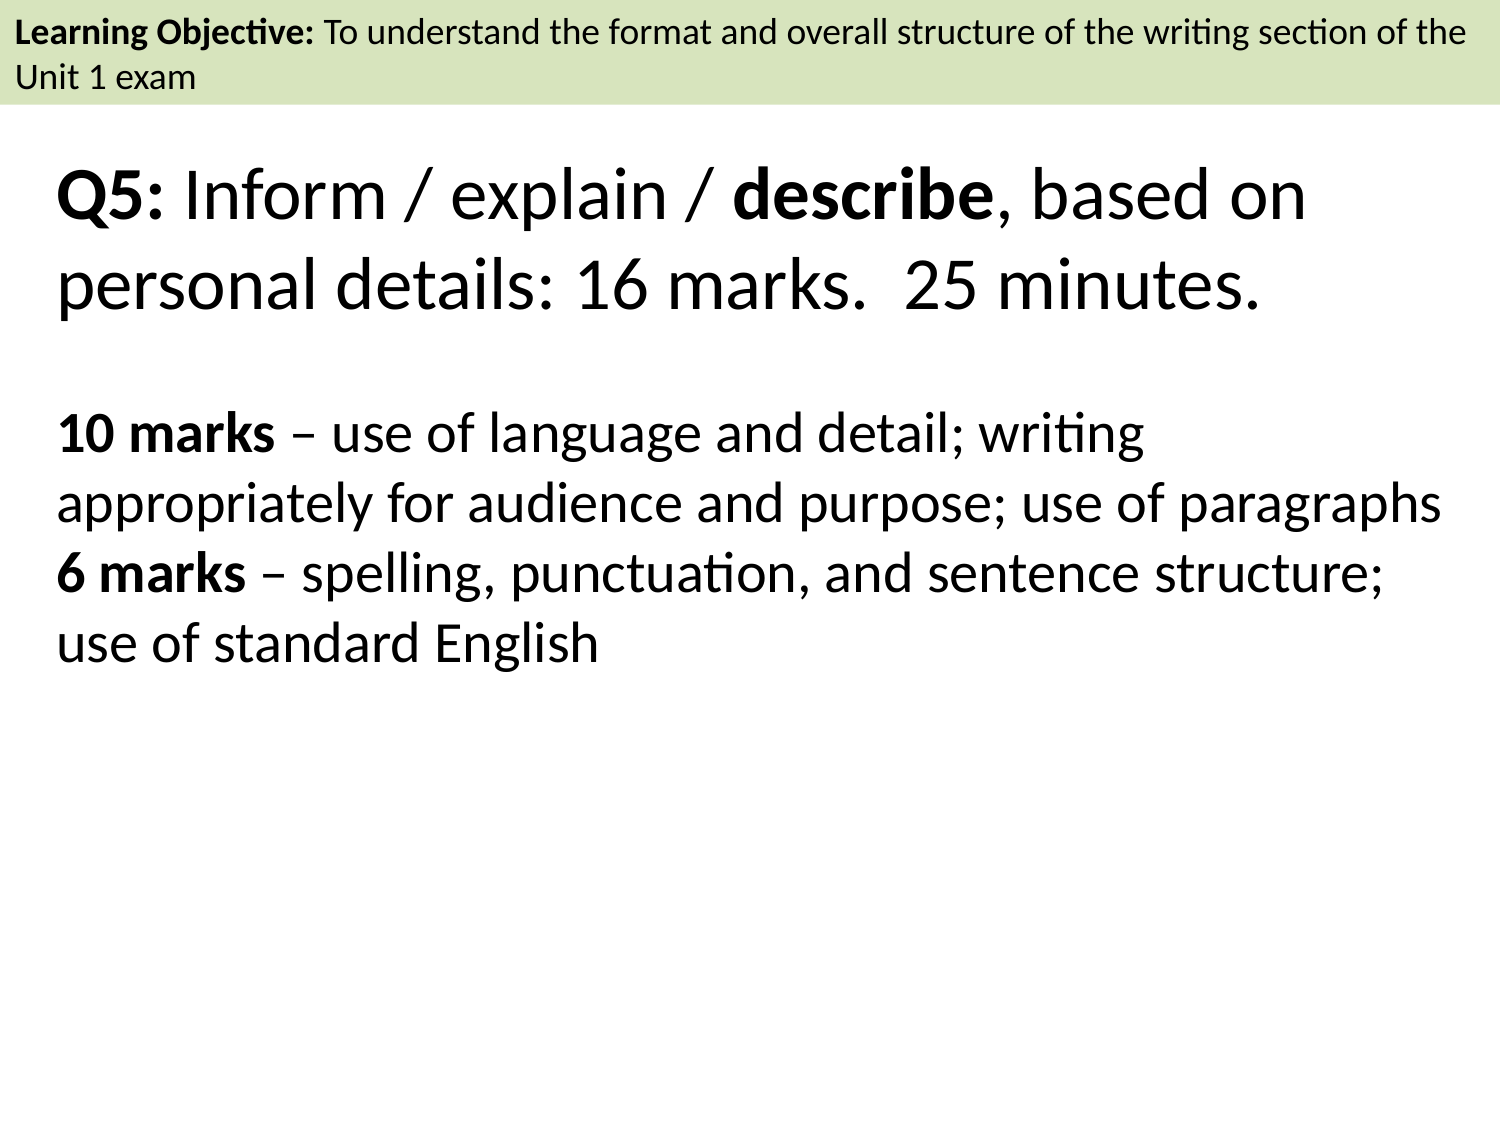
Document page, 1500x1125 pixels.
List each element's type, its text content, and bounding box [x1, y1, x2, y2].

text_box Learning Objective: To understand the format and overall structure of the writing section of the Unit 1 exam [0, 0, 1500, 105]
text_box Q5: Inform / explain / describe, based on personal details: 16 marks. 25 minutes. 10 marks – use of language and detail; writing appropriately for audience and purpose; use of paragraphs 6 marks – spelling, punctuation, and sentence structure; use of standard English [41, 137, 1459, 682]
